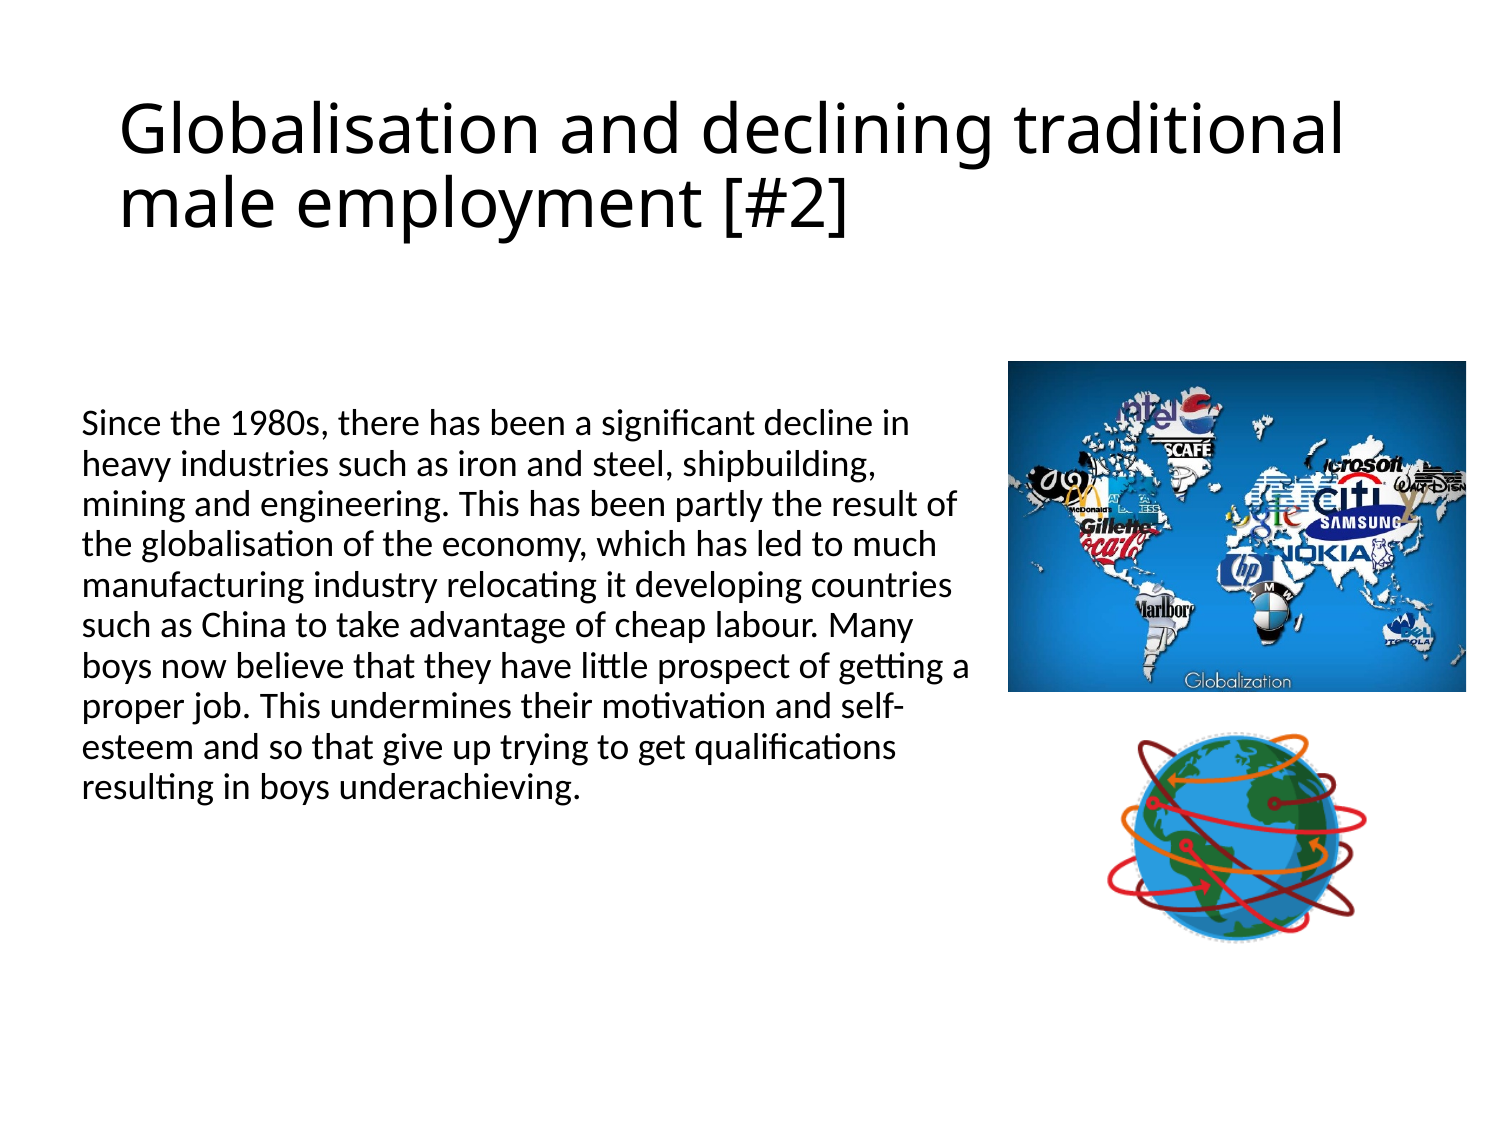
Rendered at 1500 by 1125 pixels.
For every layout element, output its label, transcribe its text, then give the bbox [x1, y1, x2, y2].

picture [1008, 360, 1467, 692]
picture [1105, 732, 1369, 944]
title Globalisation and declining traditional male employment [#2] [103, 59, 1397, 278]
list Since the 1980s, there has been a significant decline in heavy industries such as iron and steel, shipbuilding, mining and engineering. This has been partly the result of the globalisation of the economy, which has led to much manufacturing industry relocating it developing countries such as China to take advantage of cheap labour. Many boys now believe that they have little prospect of getting a proper job. This undermines their motivation and self-esteem and so that give up trying to get qualifications resulting in boys underachieving. [66, 395, 1001, 932]
